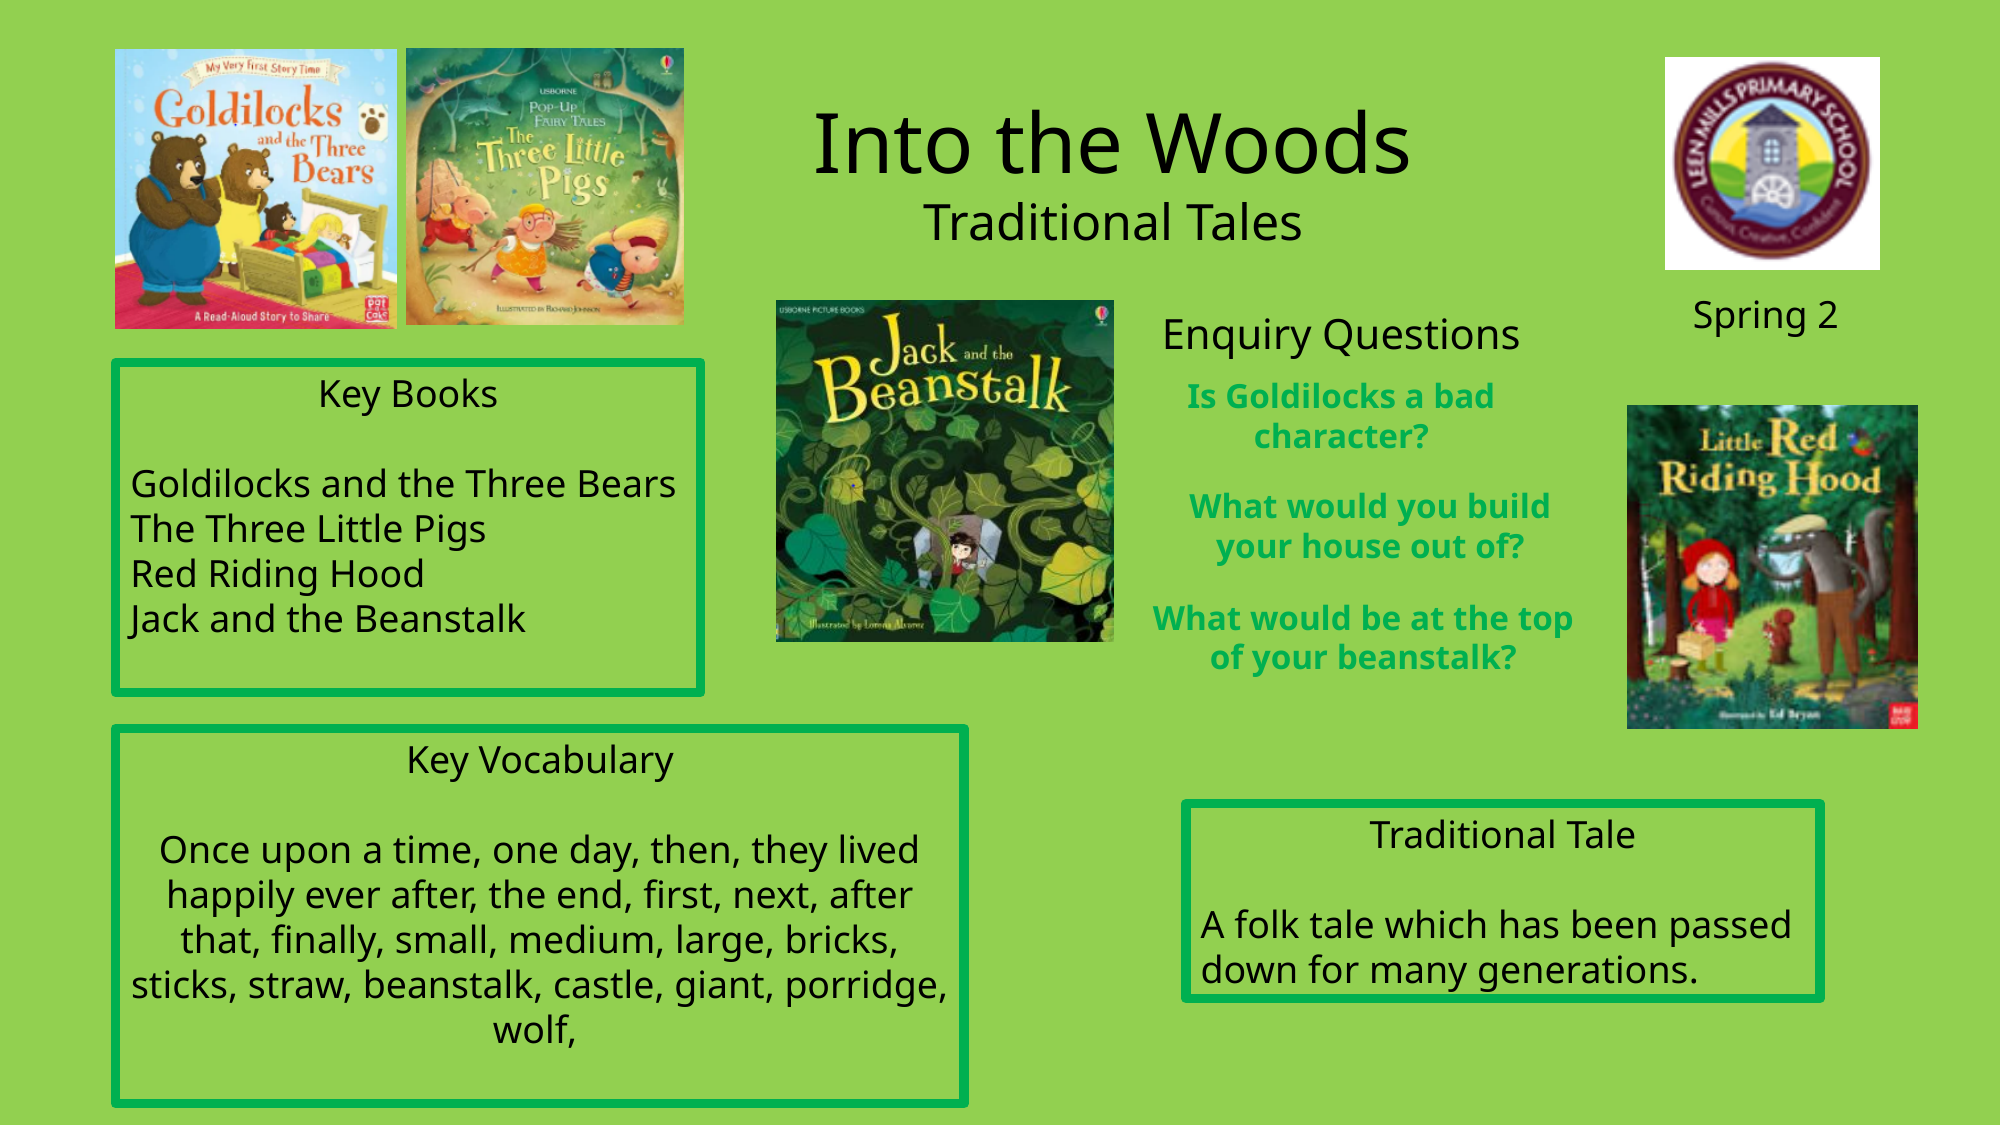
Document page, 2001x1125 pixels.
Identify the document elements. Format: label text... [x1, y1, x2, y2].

text_box What would you build your house out of? [1173, 477, 1568, 573]
picture [776, 300, 1114, 643]
text_box Key Books Goldilocks and the Three Bears The Three Little Pigs Red Riding Hood Jack and the Beanstalk [115, 362, 701, 693]
text_box Traditional Tale A folk tale which has been passed down for many generations. [1185, 803, 1821, 999]
text_box Spring 2 [1678, 283, 1867, 344]
text_box Enquiry Questions [1144, 300, 1539, 366]
picture [115, 49, 397, 329]
text_box Is Goldilocks a bad character? [1144, 367, 1539, 463]
text_box Into the Woods Traditional Tales [758, 82, 1470, 258]
text_box What would be at the top of your beanstalk? [1134, 589, 1593, 684]
picture [1627, 405, 1918, 729]
picture [1665, 57, 1880, 270]
text_box Key Vocabulary Once upon a time, one day, then, they lived happily ever after, the end, first, next, after that, finally, small, medium, large, bricks, sticks, straw, beanstalk, castle, giant, porridge, wolf, [115, 728, 965, 1104]
picture [405, 48, 684, 325]
